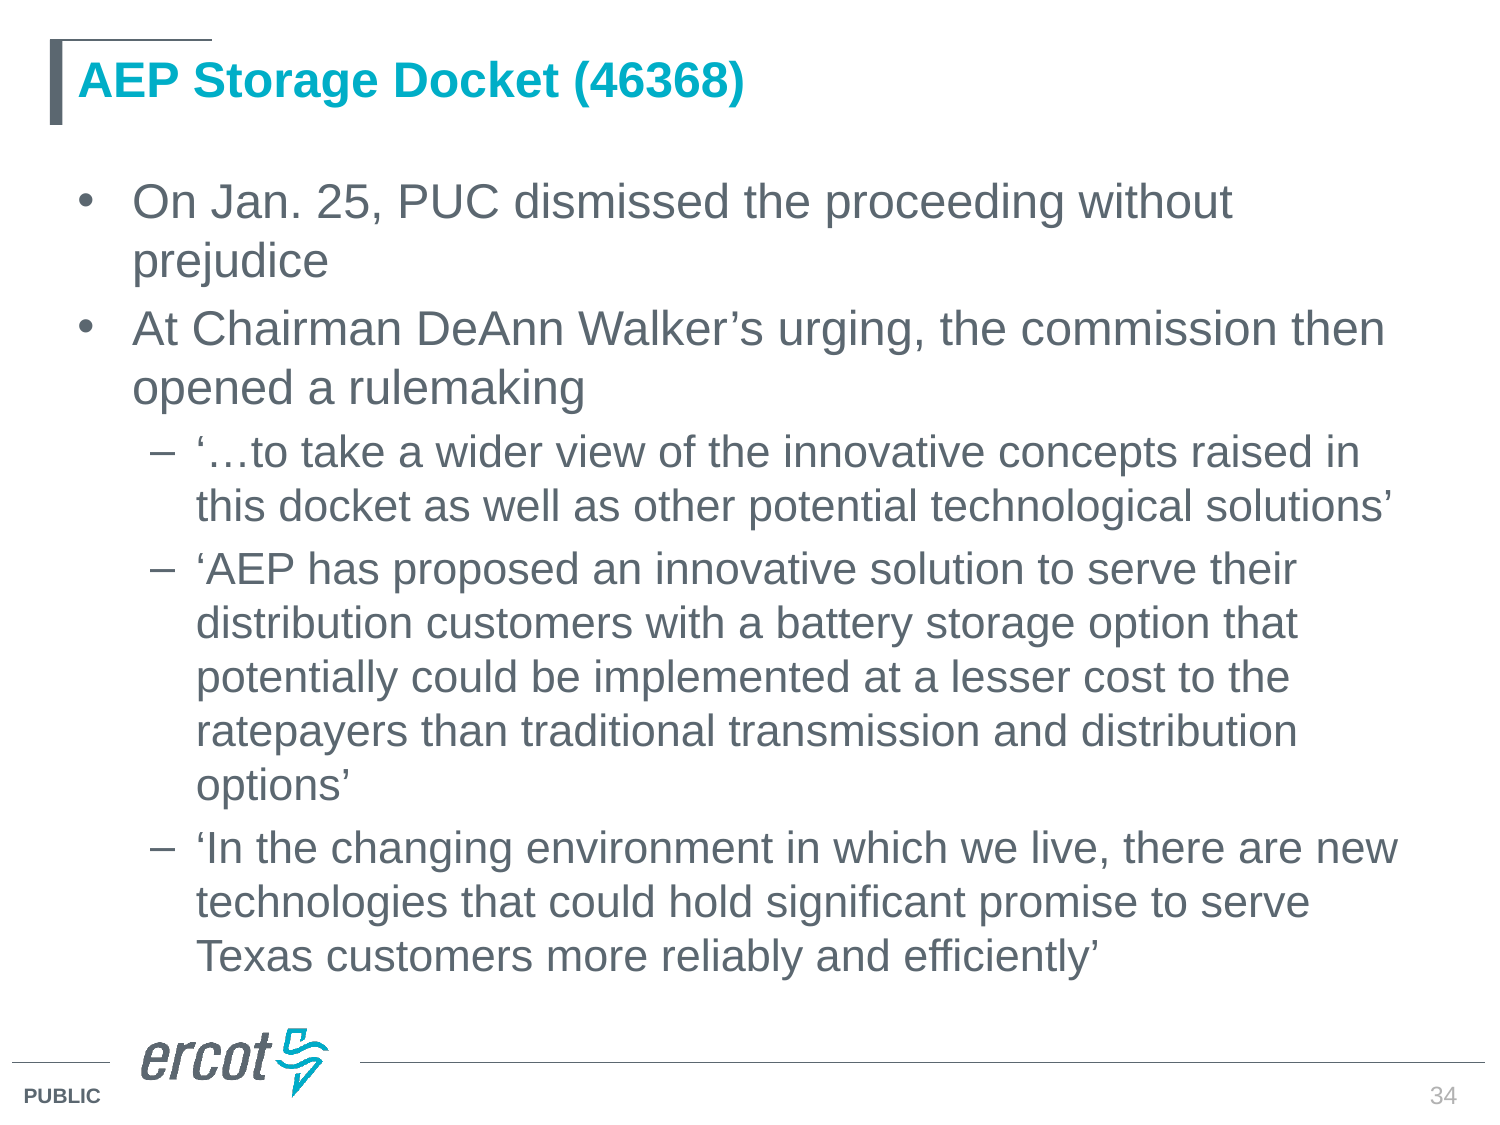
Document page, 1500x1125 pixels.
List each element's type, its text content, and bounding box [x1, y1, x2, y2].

list On Jan. 25, PUC dismissed the proceeding without prejudice At Chairman DeAnn Walker’s urging, the commission then opened a rulemaking ‘…to take a wider view of the innovative concepts raised in this docket as well as other potential technological solutions’ ‘AEP has proposed an innovative solution to serve their distribution customers with a battery storage option that potentially could be implemented at a lesser cost to the ratepayers than traditional transmission and distribution options’ ‘In the changing environment in which we live, there are new technologies that could hold significant promise to serve Texas customers more reliably and efficiently’ [62, 162, 1450, 992]
picture [137, 1024, 332, 1100]
slide_number 34 [1400, 1076, 1488, 1113]
title AEP Storage Docket (46368) [62, 39, 1450, 125]
